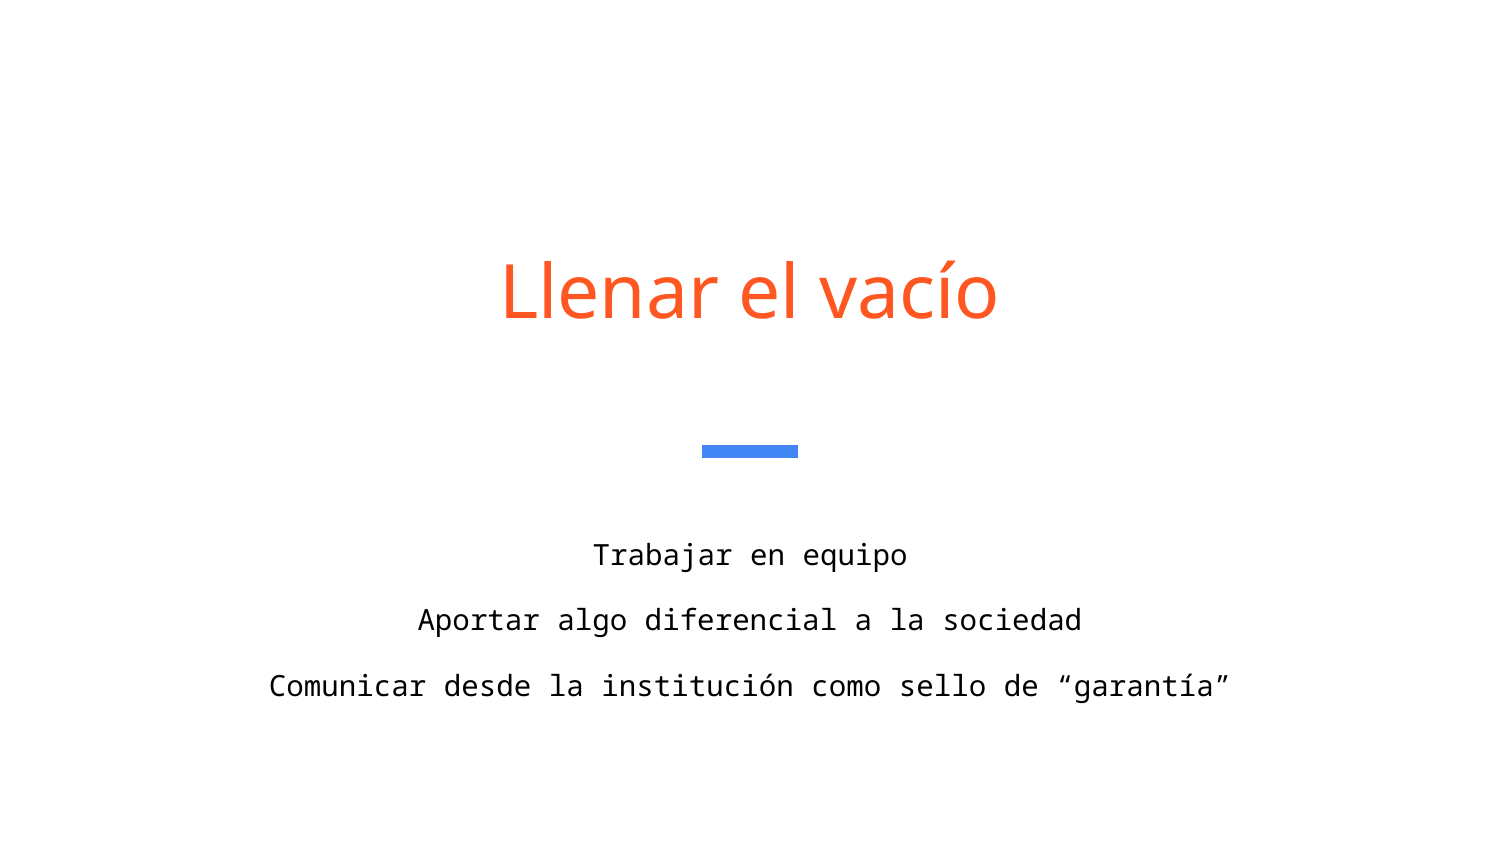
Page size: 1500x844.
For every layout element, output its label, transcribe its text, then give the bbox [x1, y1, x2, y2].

subtitle Trabajar en equipo Aportar algo diferencial a la sociedad Comunicar desde la institución como sello de “garantía” [51, 516, 1449, 637]
title Llenar el vacío [112, 213, 1388, 349]
